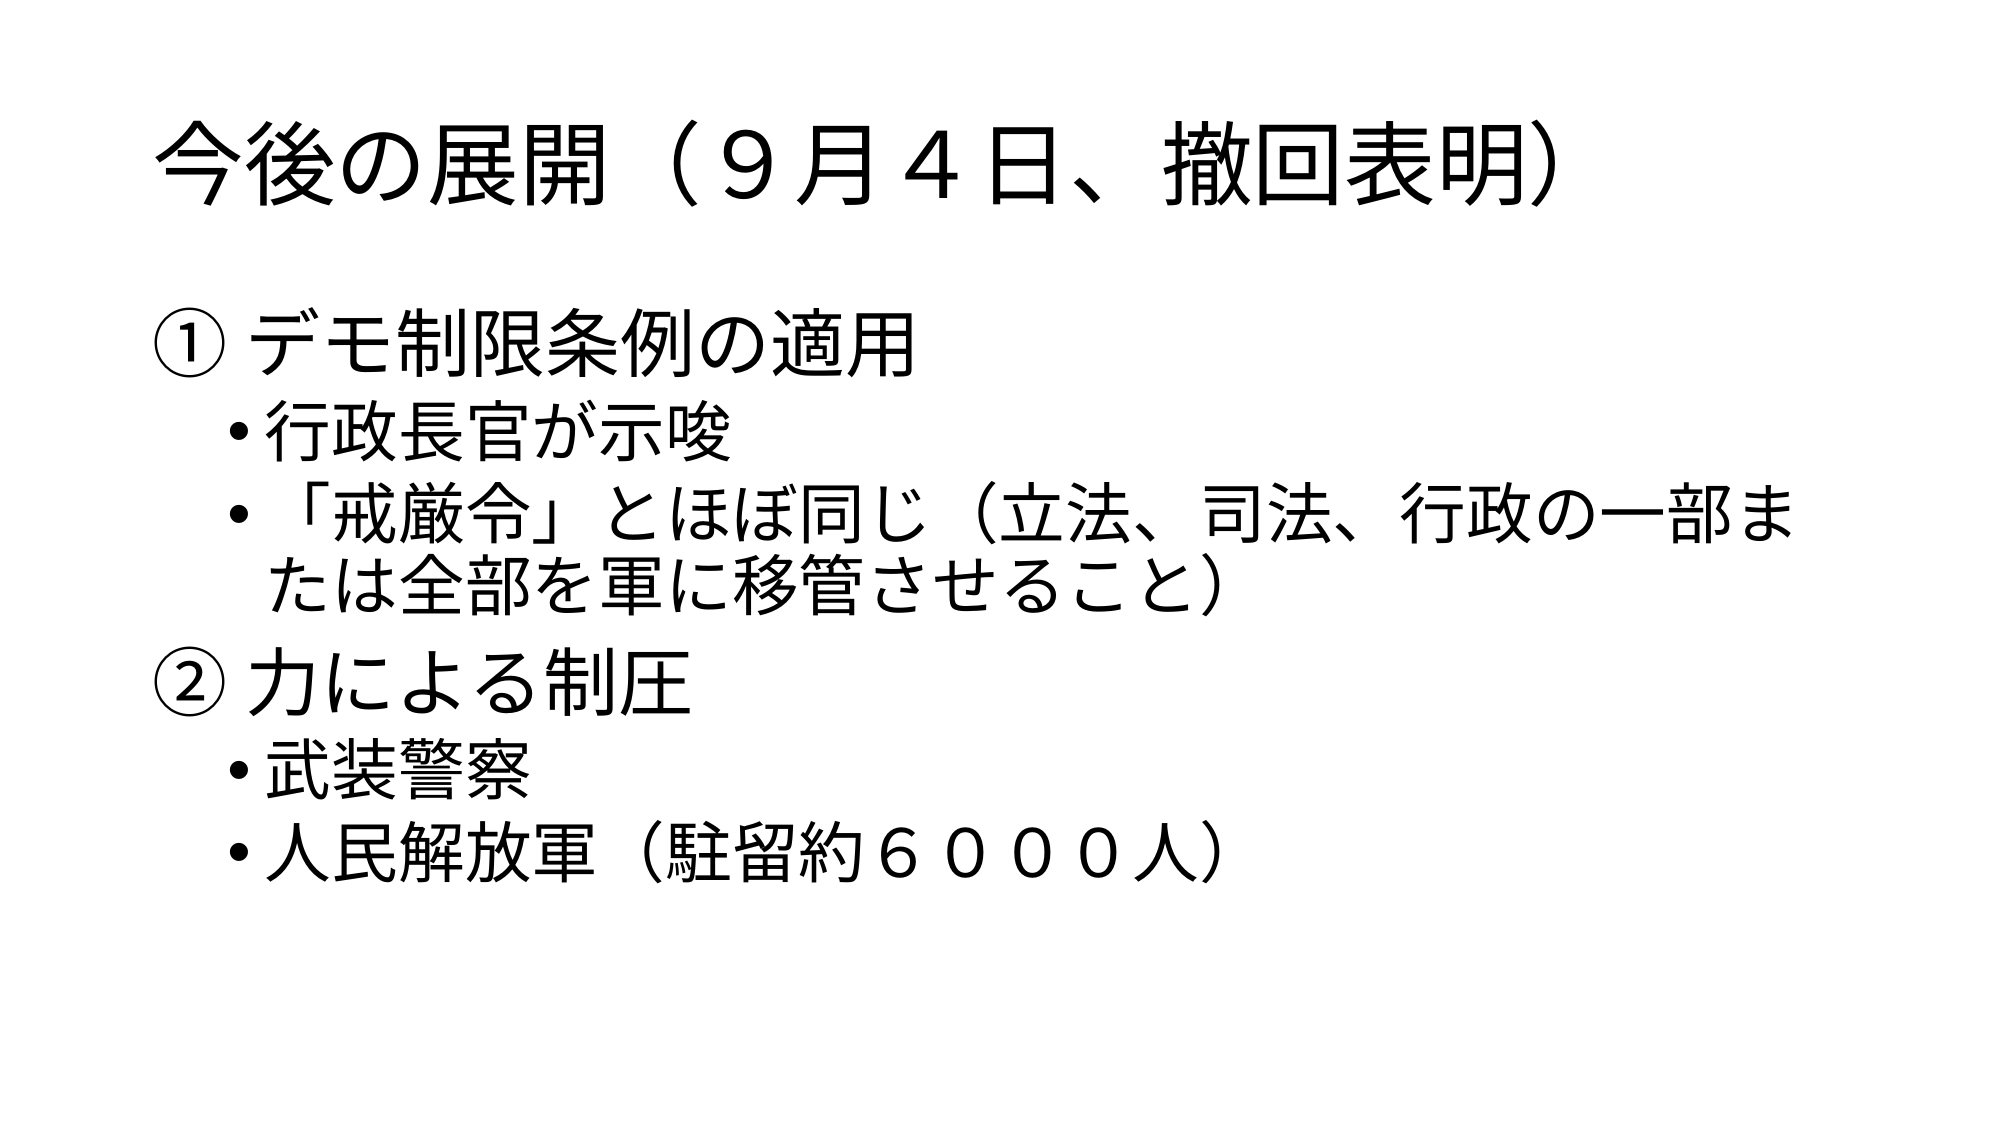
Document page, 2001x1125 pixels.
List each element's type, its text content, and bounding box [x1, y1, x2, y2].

title 今後の展開（９月４日、撤回表明） [137, 59, 1863, 278]
list ①デモ制限条例の適用 行政長官が示唆 「戒厳令」とほぼ同じ（立法、司法、行政の一部または全部を軍に移管させること） ②力による制圧 武装警察 人民解放軍（駐留約６０００人） [137, 299, 1863, 1014]
